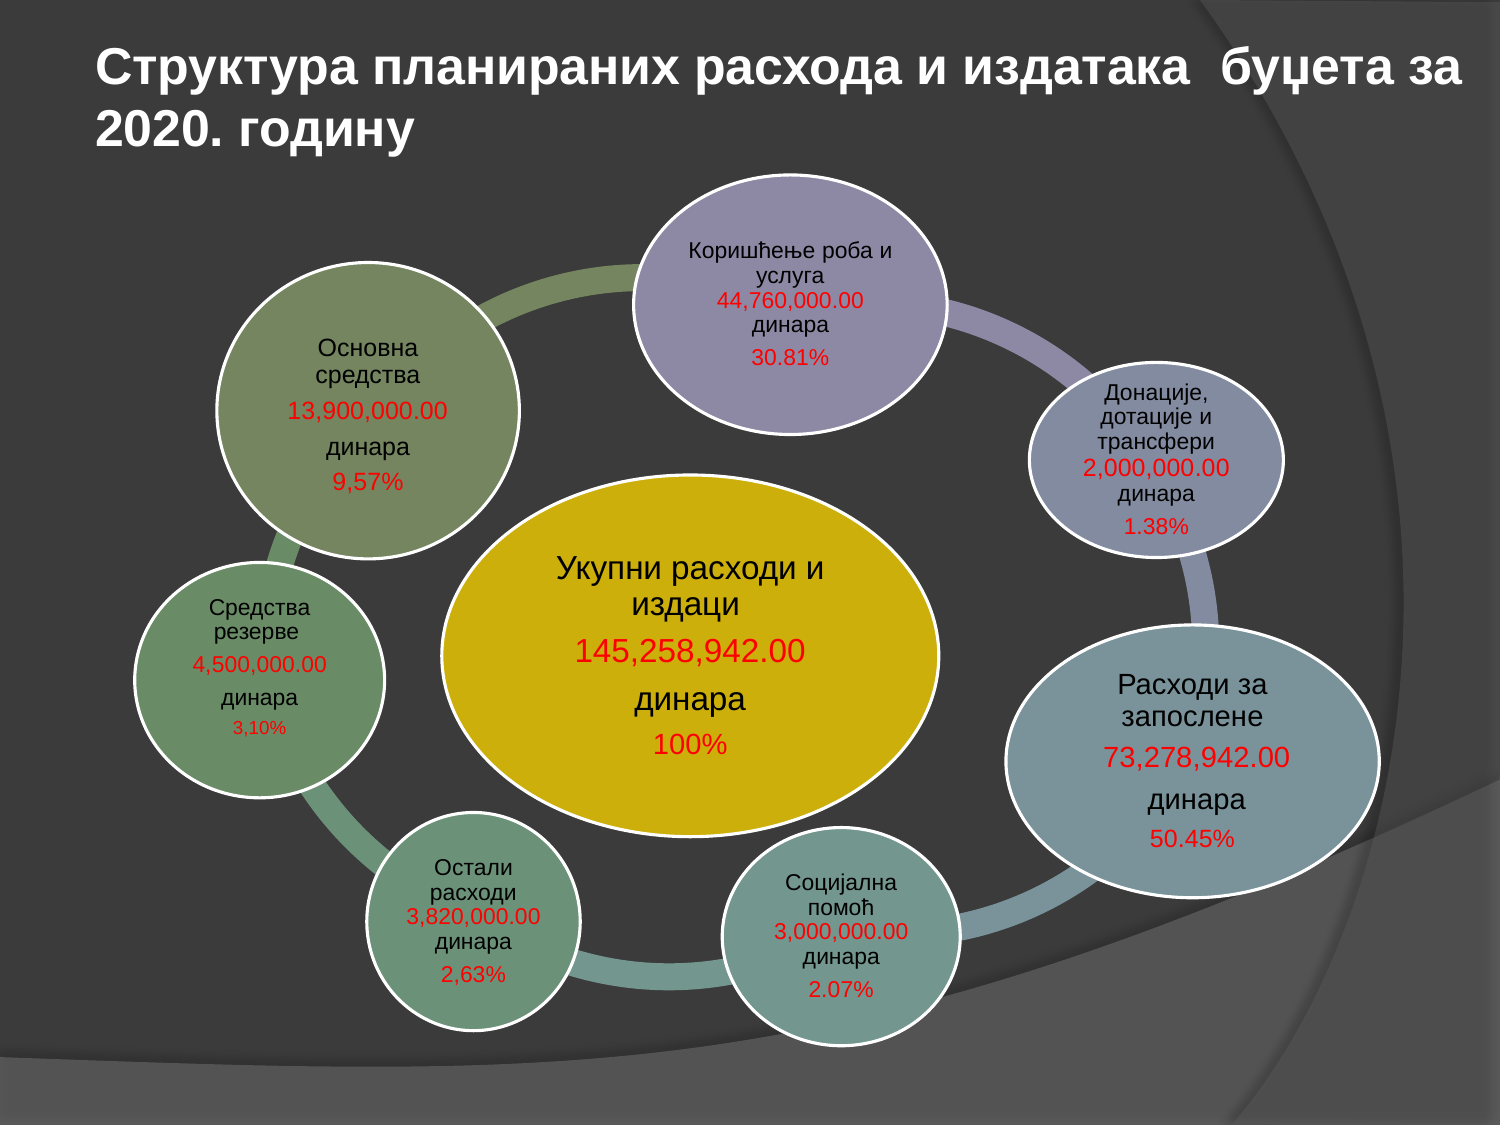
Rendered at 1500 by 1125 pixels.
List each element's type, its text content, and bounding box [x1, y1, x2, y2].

title Структура планираних расхода и издатака буџета за 2020. годину [87, 24, 1500, 165]
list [24, 187, 1426, 1021]
